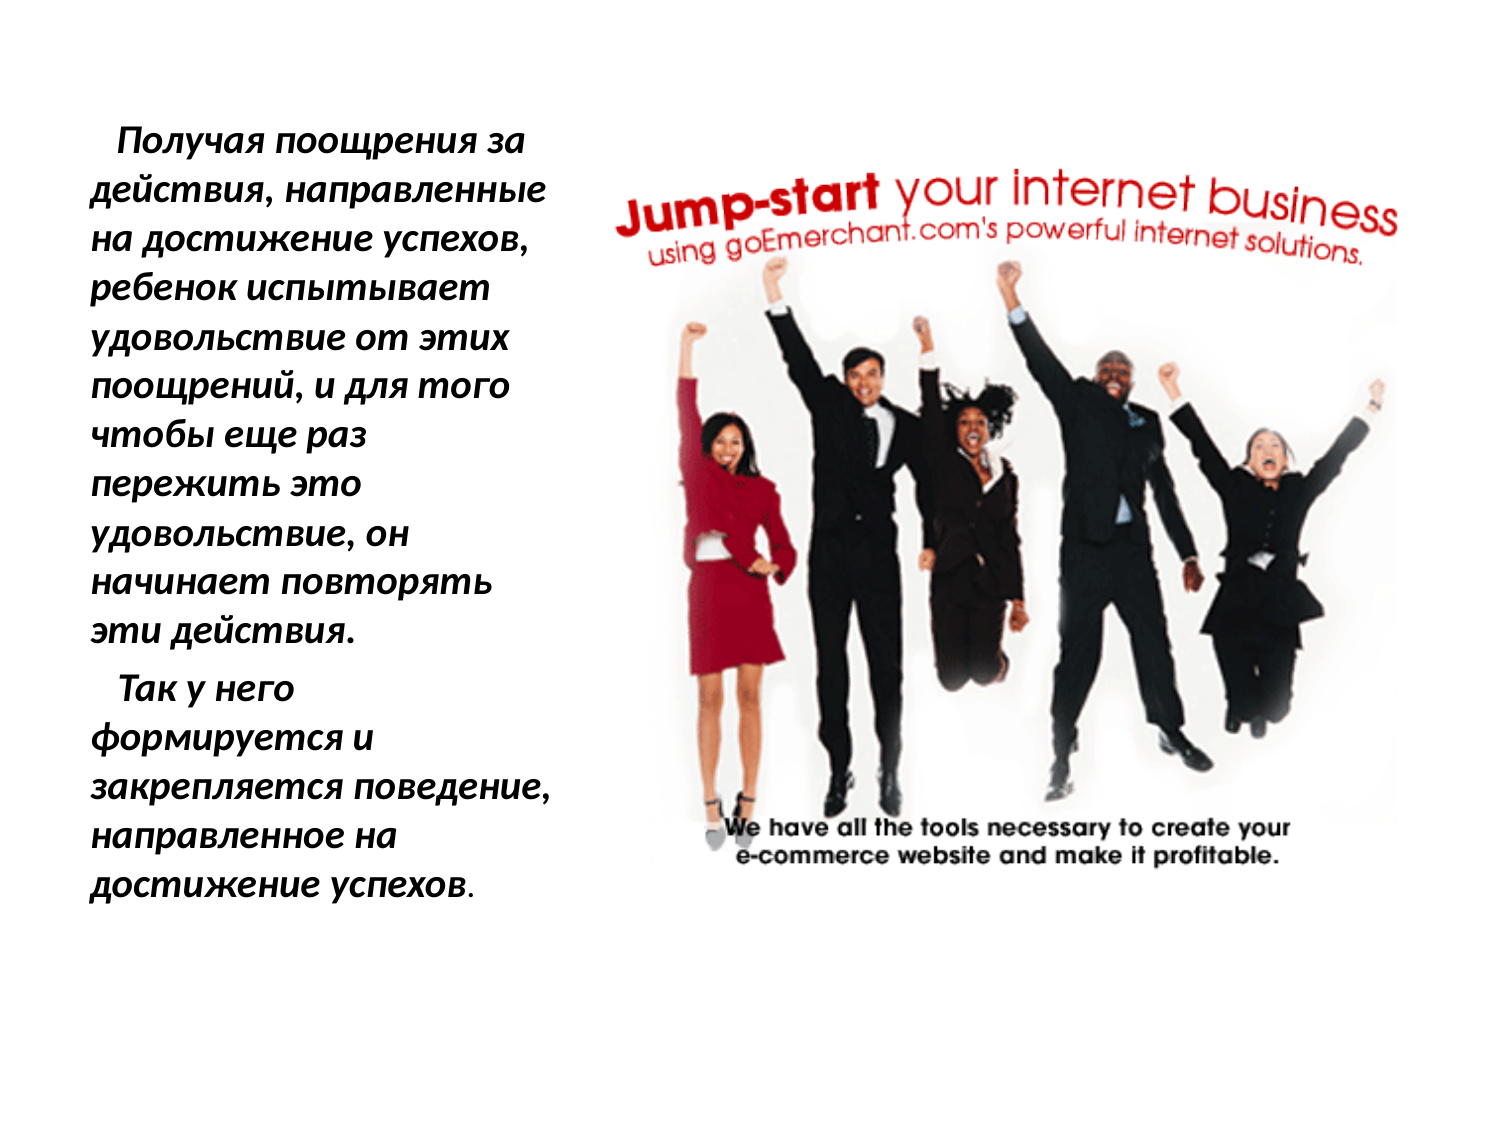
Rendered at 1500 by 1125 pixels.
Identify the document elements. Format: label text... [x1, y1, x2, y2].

list Получая поощрения за действия, направленные на достижение успехов, ребенок испытывает удовольствие от этих поощрений, и для того чтобы еще раз пережить это удовольствие, он начинает повторять эти действия. Так у него формируется и закрепляется поведение, направленное на достижение успехов. [74, 105, 569, 1006]
picture [609, 163, 1410, 886]
